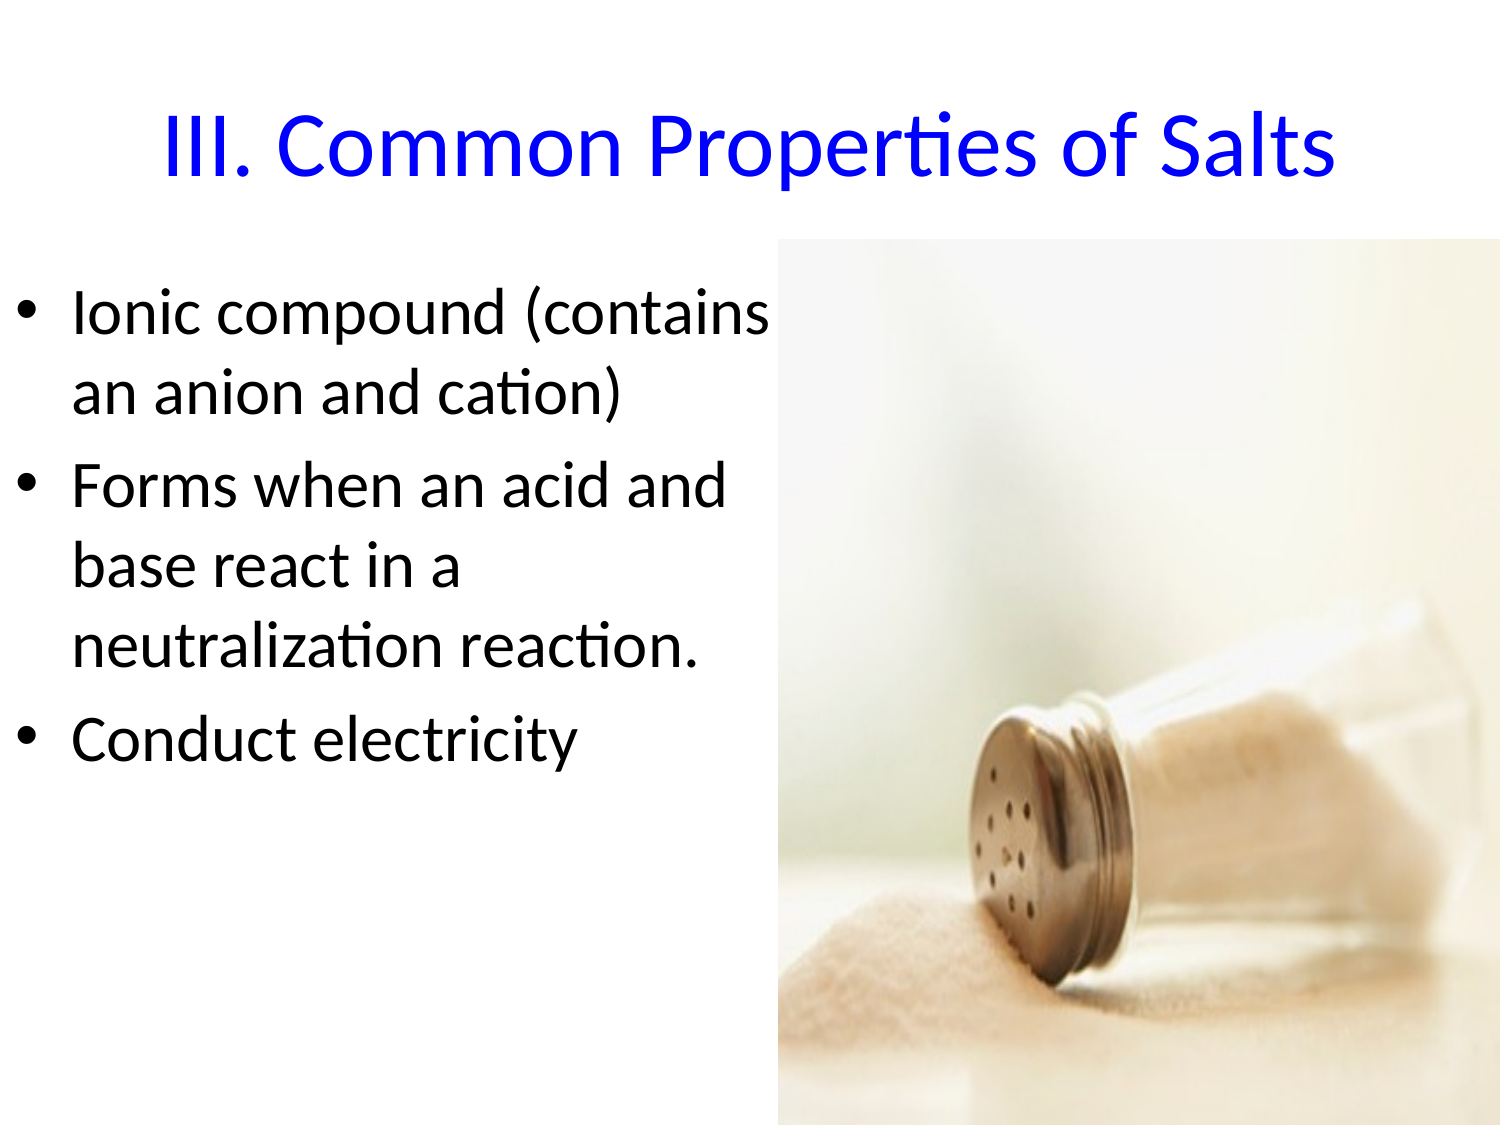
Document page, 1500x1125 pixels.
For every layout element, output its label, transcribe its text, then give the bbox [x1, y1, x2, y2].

picture [777, 238, 1500, 1125]
title III. Common Properties of Salts [75, 45, 1425, 233]
list Ionic compound (contains an anion and cation) Forms when an acid and base react in a neutralization reaction. Conduct electricity [0, 260, 772, 1011]
